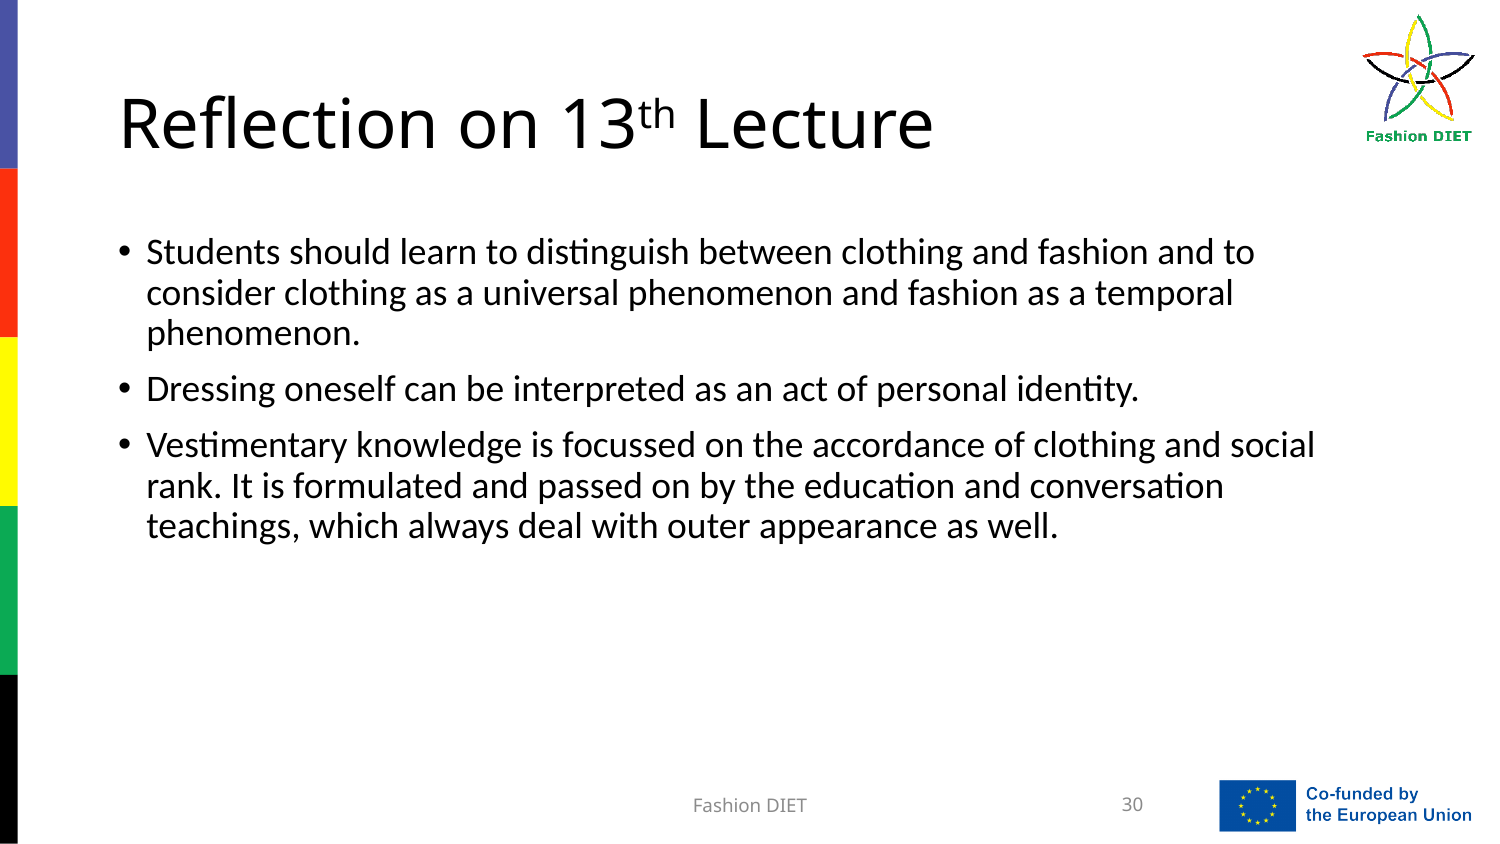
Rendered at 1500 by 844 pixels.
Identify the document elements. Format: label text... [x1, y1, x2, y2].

list Students should learn to distinguish between clothing and fashion and to consider clothing as a universal phenomenon and fashion as a temporal phenomenon. Dressing oneself can be interpreted as an act of personal identity. Vestimentary knowledge is focussed on the accordance of clothing and social rank. It is formulated and passed on by the education and conversation teachings, which always deal with outer appearance as well. [103, 224, 1397, 623]
picture [1216, 777, 1491, 835]
title Reflection on 13th Lecture [103, 45, 1397, 208]
slide_number 30 [820, 783, 1159, 829]
picture [1358, 14, 1480, 151]
footer Fashion DIET [496, 782, 1004, 828]
